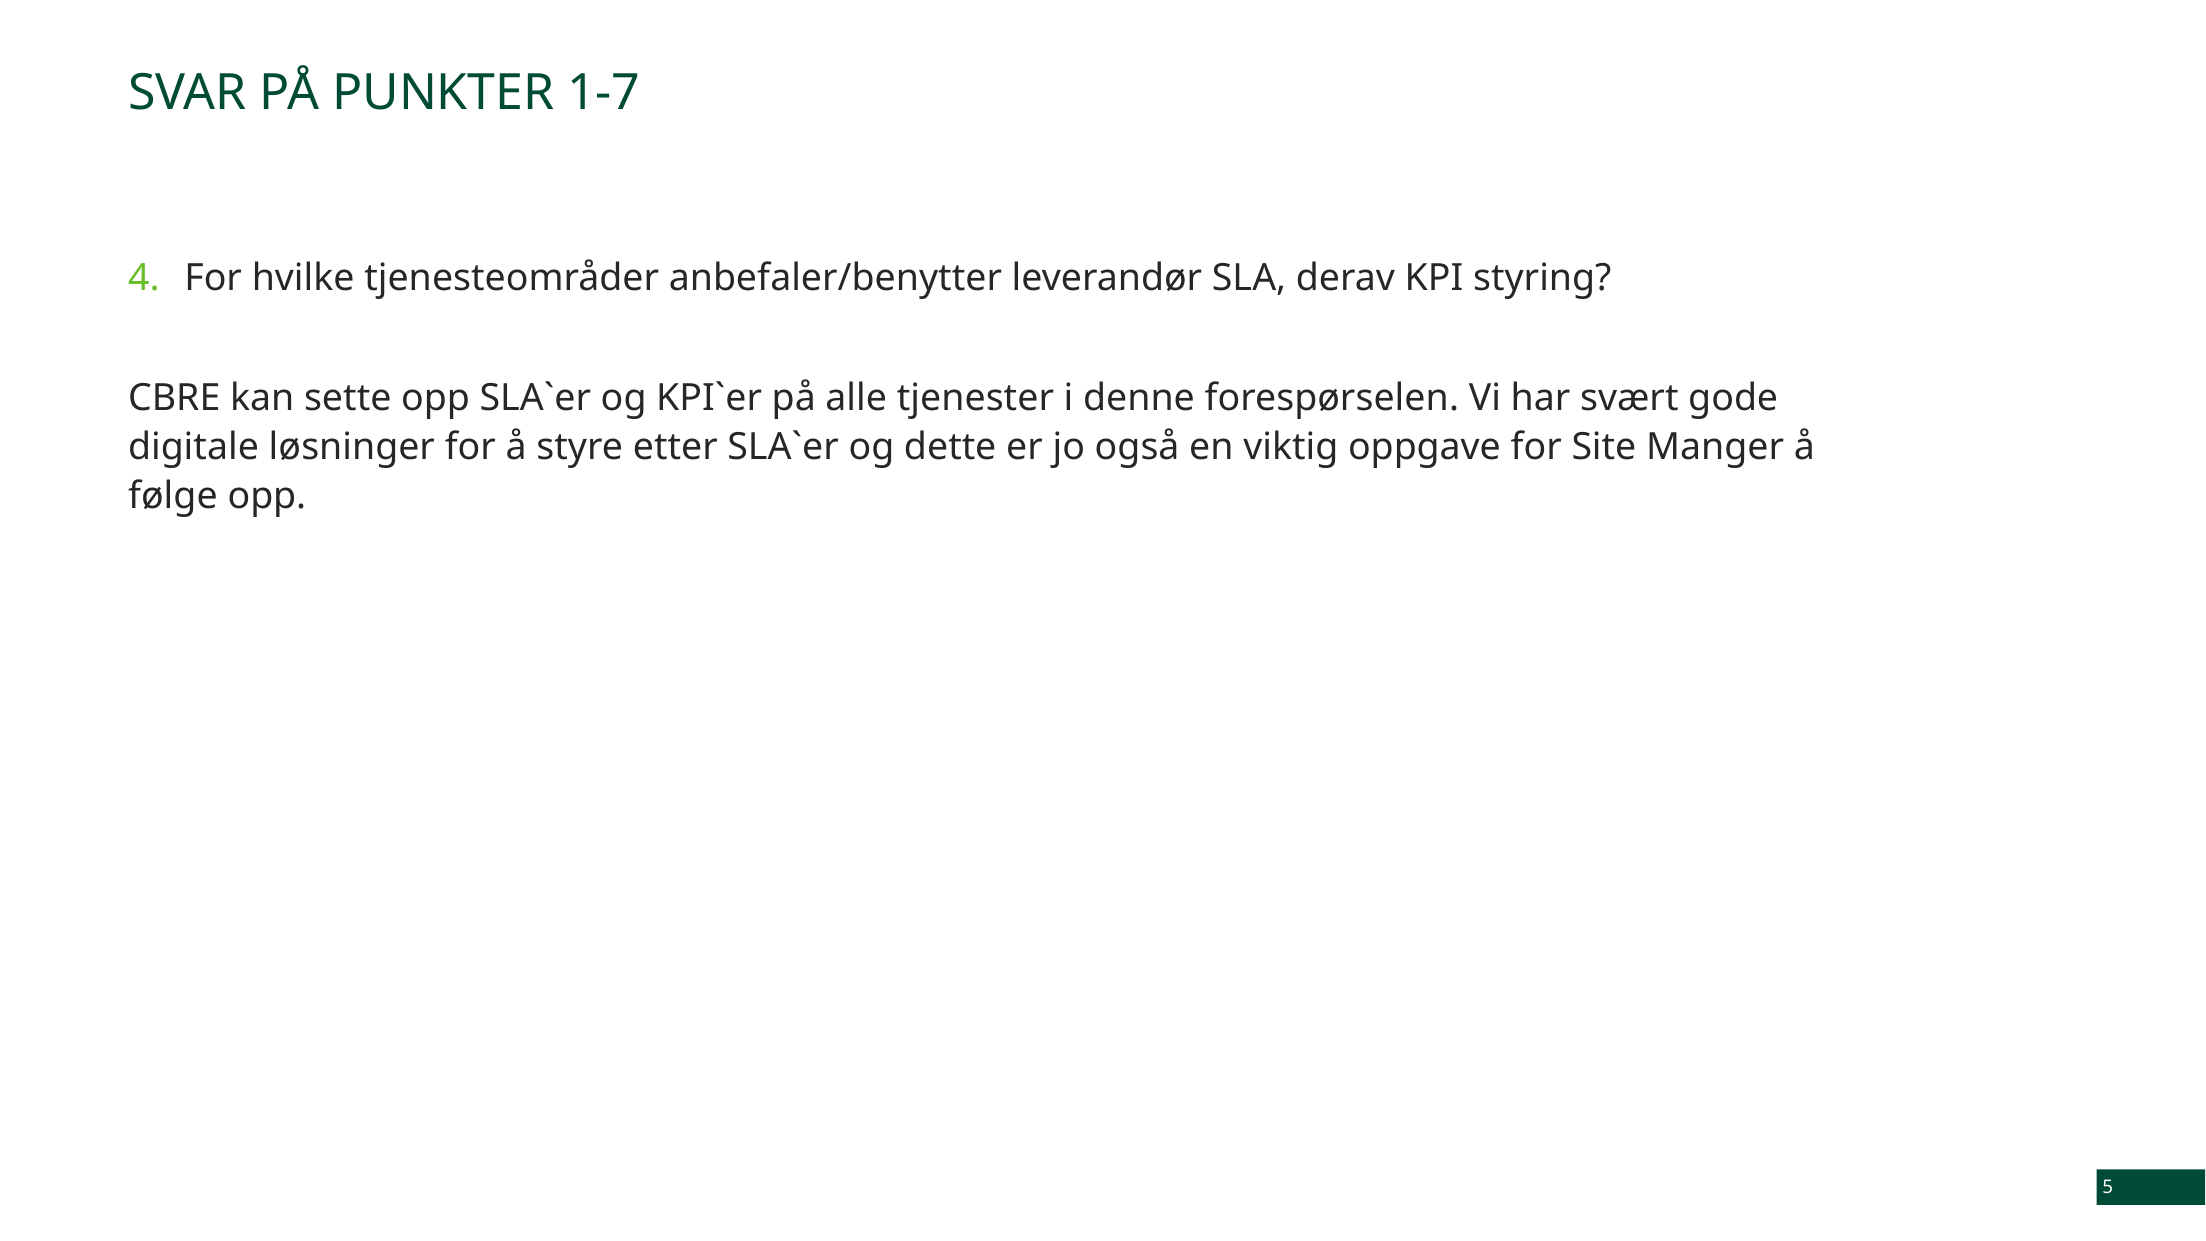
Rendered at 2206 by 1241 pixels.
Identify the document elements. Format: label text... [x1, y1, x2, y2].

title Svar på punkter 1-7 [128, 70, 2076, 172]
list For hvilke tjenesteområder anbefaler/benytter leverandør SLA, derav KPI styring? CBRE kan sette opp SLA`er og KPI`er på alle tjenester i denne forespørselen. Vi har svært gode digitale løsninger for å styre etter SLA`er og dette er jo også en viktig oppgave for Site Manger å følge opp. [128, 248, 1862, 482]
